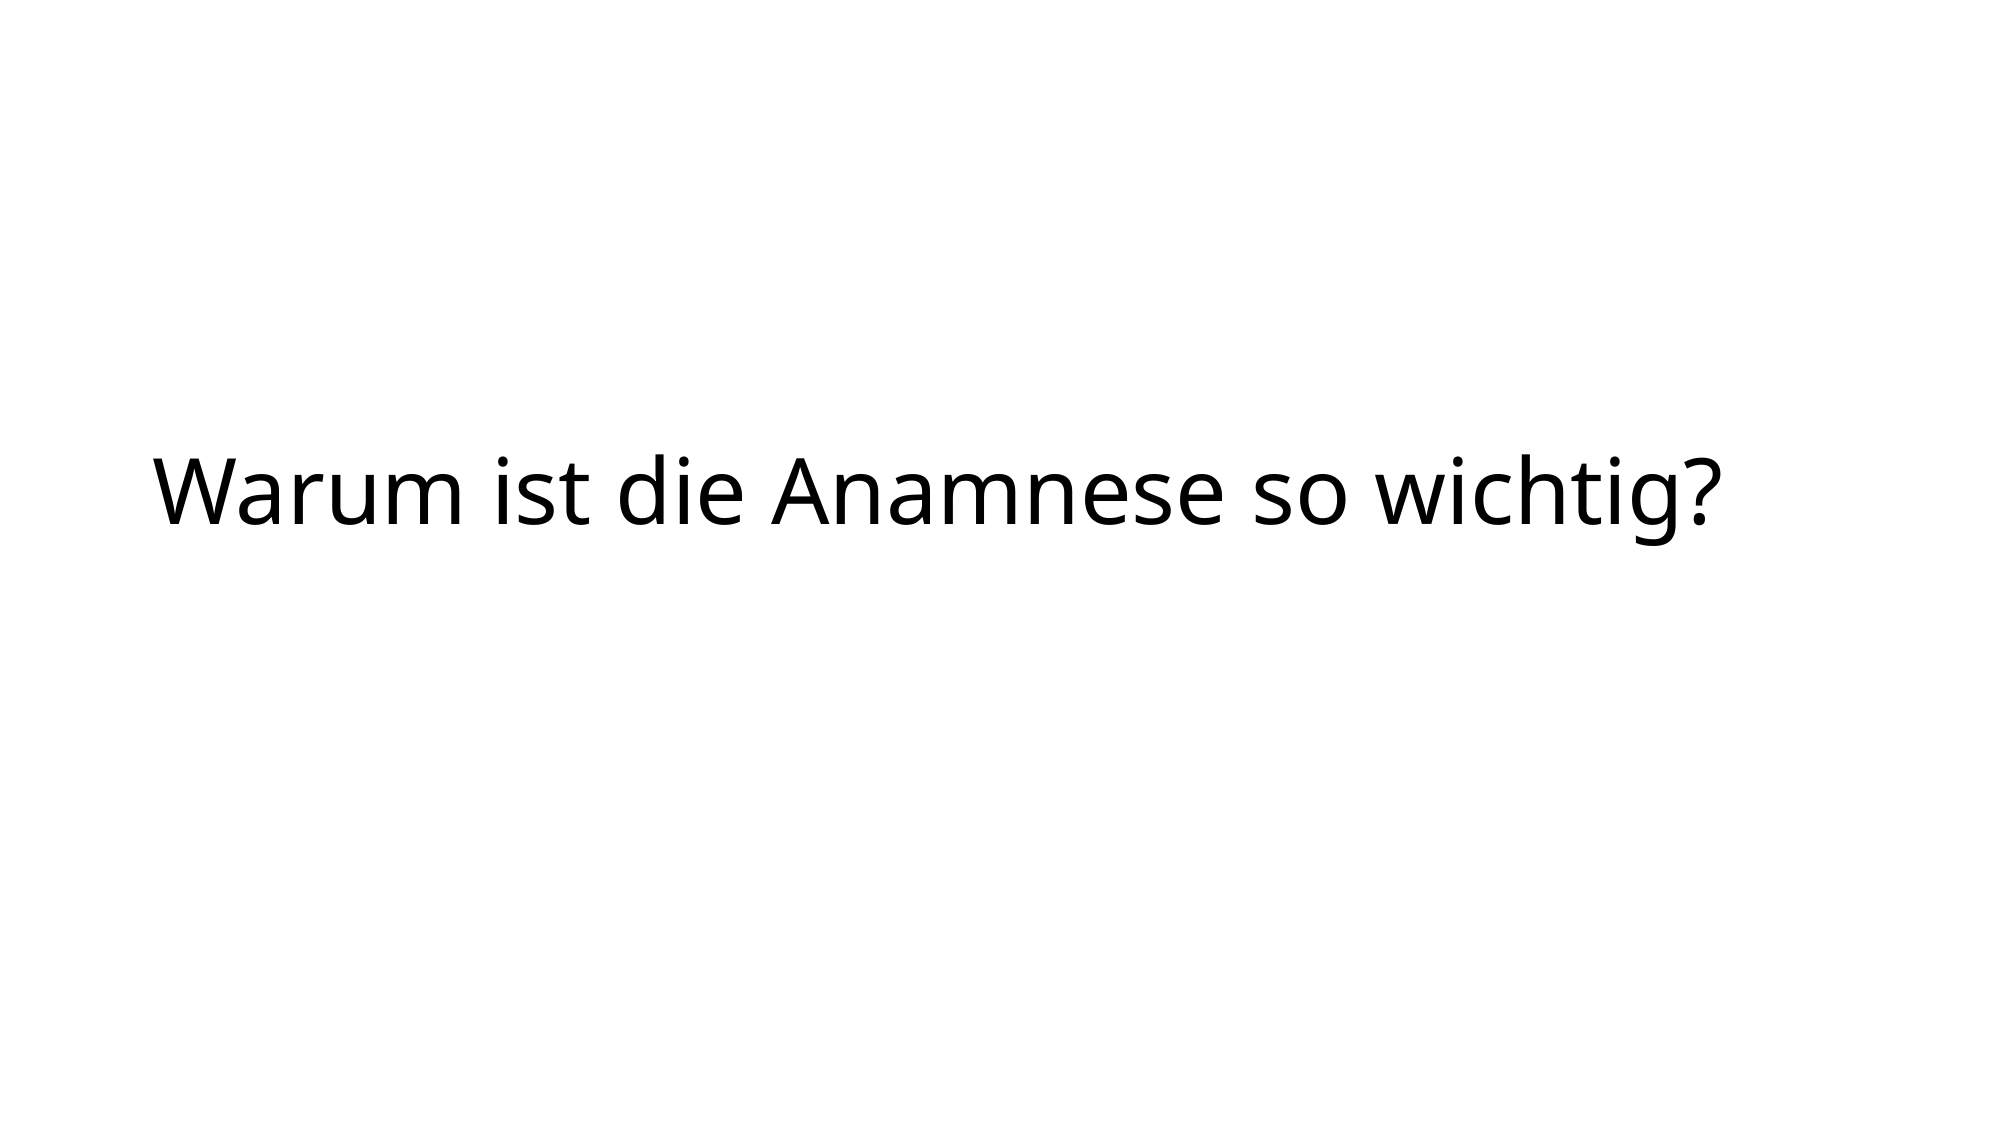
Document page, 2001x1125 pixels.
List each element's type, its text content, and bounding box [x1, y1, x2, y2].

title Warum ist die Anamnese so wichtig? [137, 59, 1863, 832]
